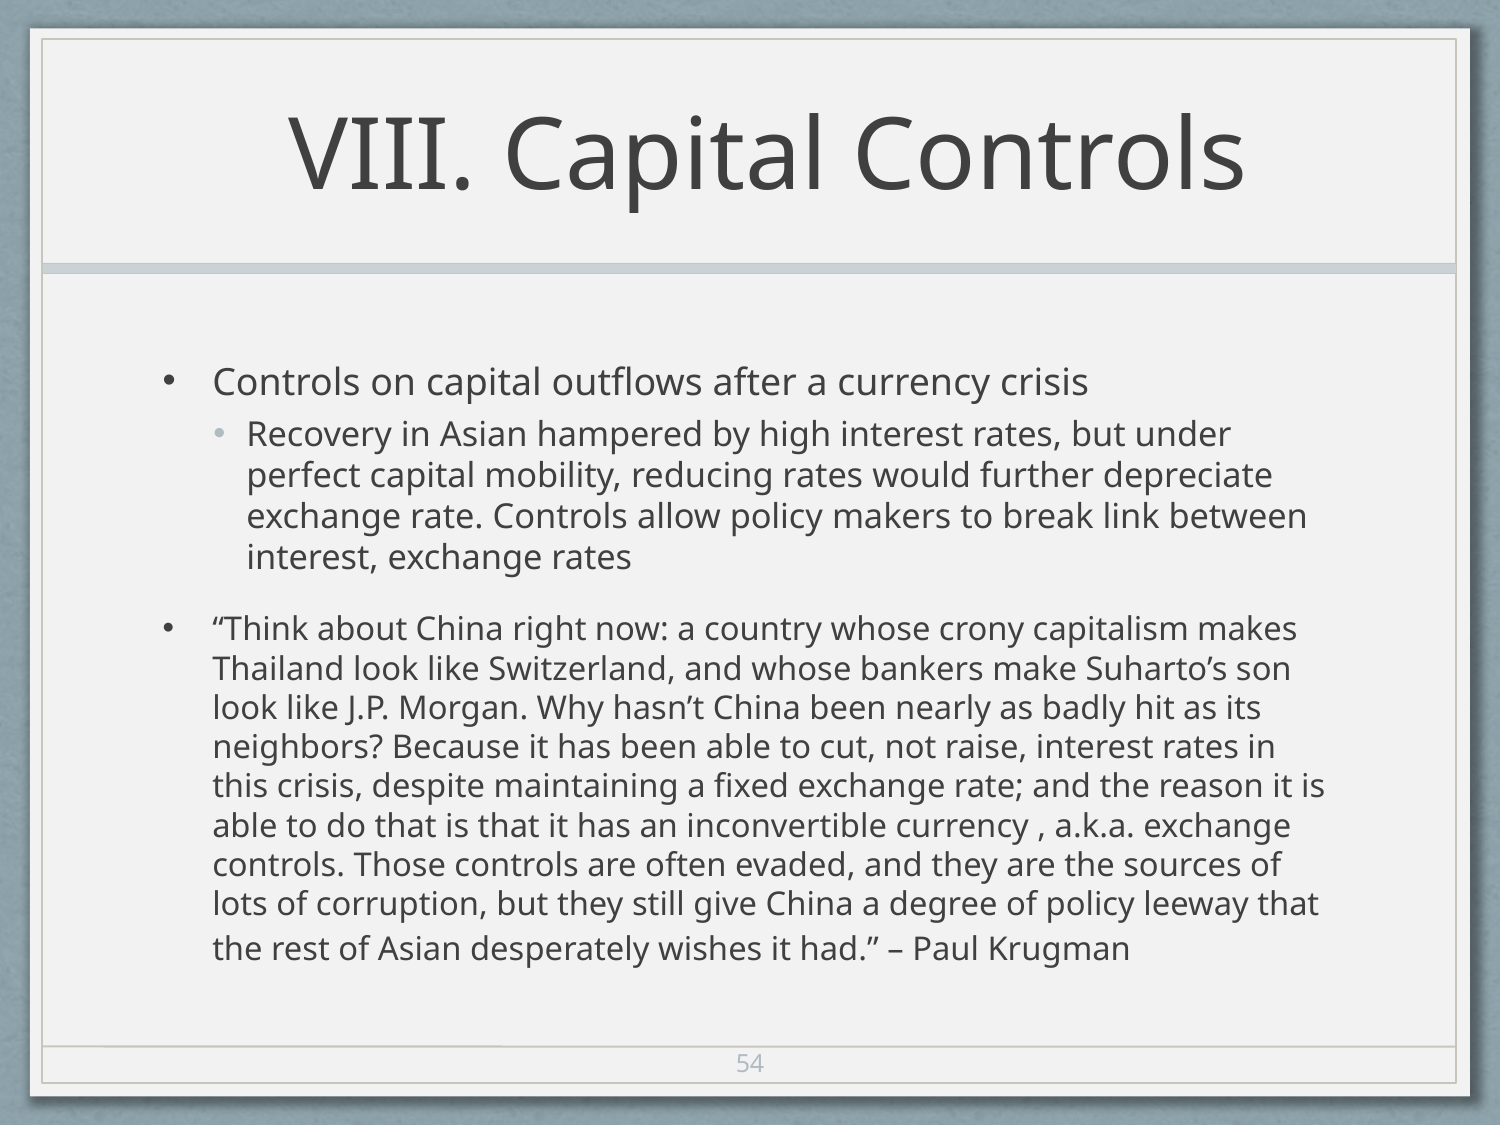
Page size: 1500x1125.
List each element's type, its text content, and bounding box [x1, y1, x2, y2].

list Controls on capital outflows after a currency crisis Recovery in Asian hampered by high interest rates, but under perfect capital mobility, reducing rates would further depreciate exchange rate. Controls allow policy makers to break link between interest, exchange rates “Think about China right now: a country whose crony capitalism makes Thailand look like Switzerland, and whose bankers make Suharto’s son look like J.P. Morgan. Why hasn’t China been nearly as badly hit as its neighbors? Because it has been able to cut, not raise, interest rates in this crisis, despite maintaining a fixed exchange rate; and the reason it is able to do that is that it has an inconvertible currency , a.k.a. exchange controls. Those controls are often evaded, and they are the sources of lots of corruption, but they still give China a degree of policy leeway that the rest of Asian desperately wishes it had.” – Paul Krugman [147, 350, 1353, 995]
slide_number 54 [687, 1042, 813, 1088]
title VIII. Capital Controls [39, 40, 1461, 260]
